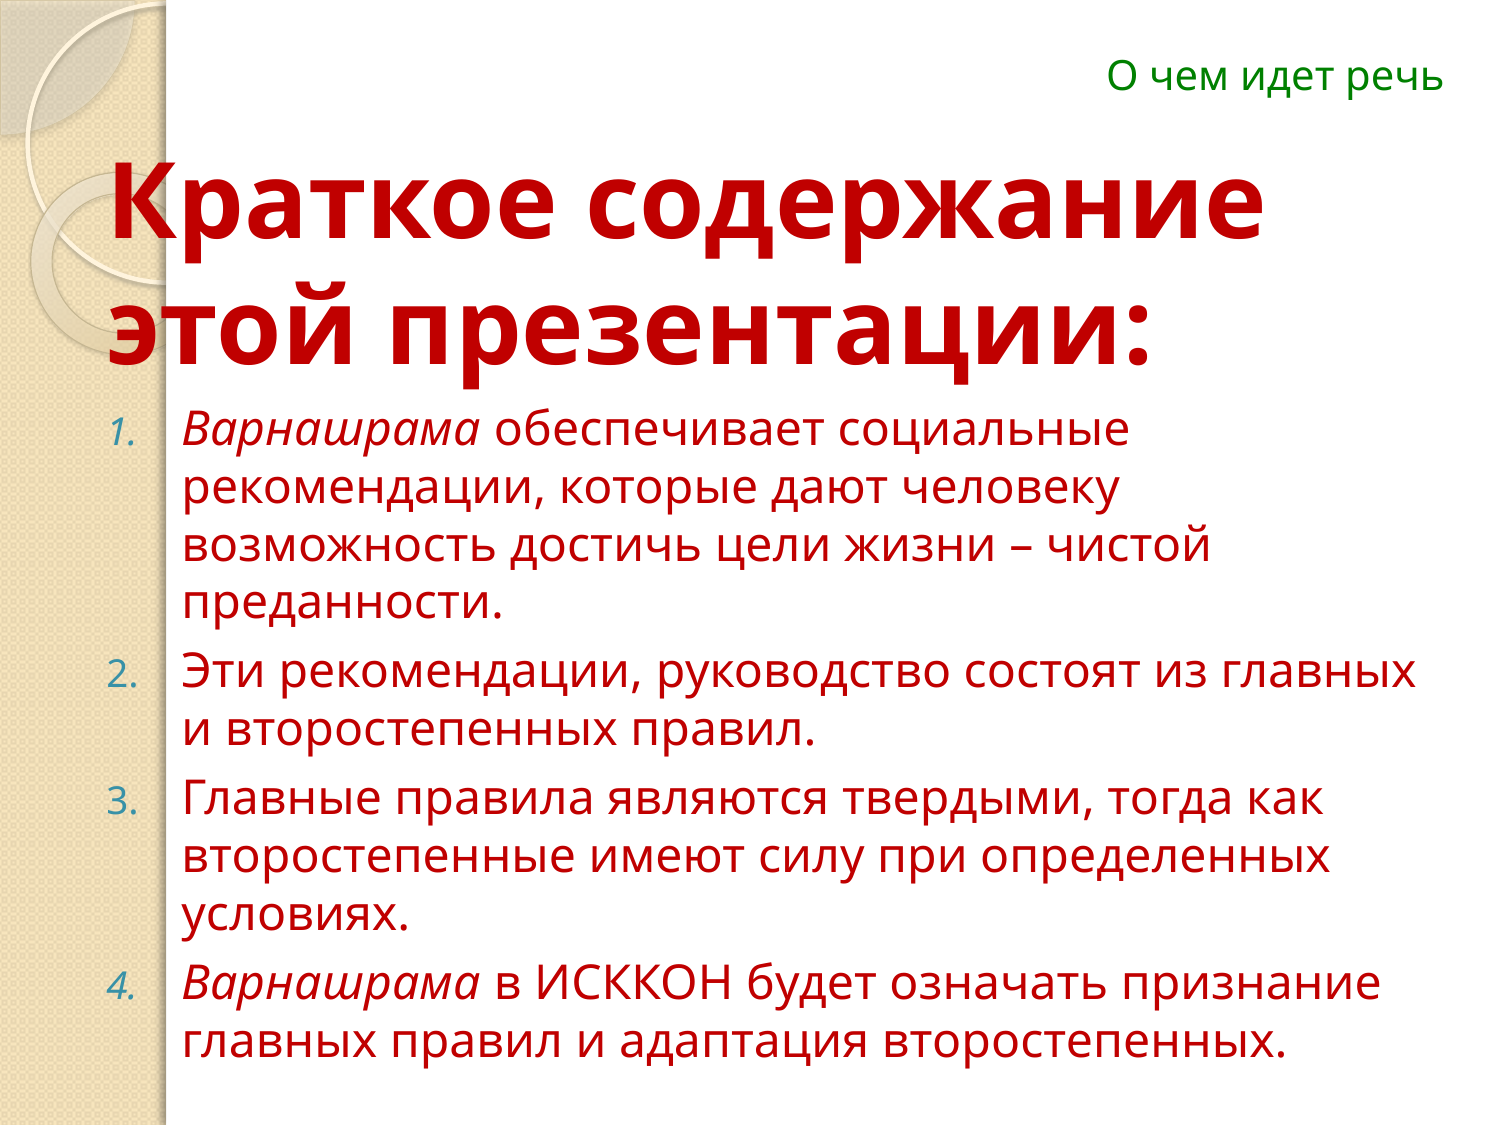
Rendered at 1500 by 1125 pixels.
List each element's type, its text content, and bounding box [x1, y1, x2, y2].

list Краткое содержание этой презентации: Варнашрама обеспечивает социальные рекомендации, которые дают человеку возможность достичь цели жизни – чистой преданности. Эти рекомендации, руководство состоят из главных и второстепенных правил. Главные правила являются твердыми, тогда как второстепенные имеют силу при определенных условиях. Варнашрама в ИСККОН будет означать признание главных правил и адаптация второстепенных. [91, 125, 1460, 1084]
title О чем идет речь [660, 0, 1500, 168]
text_box [322, 377, 1373, 439]
